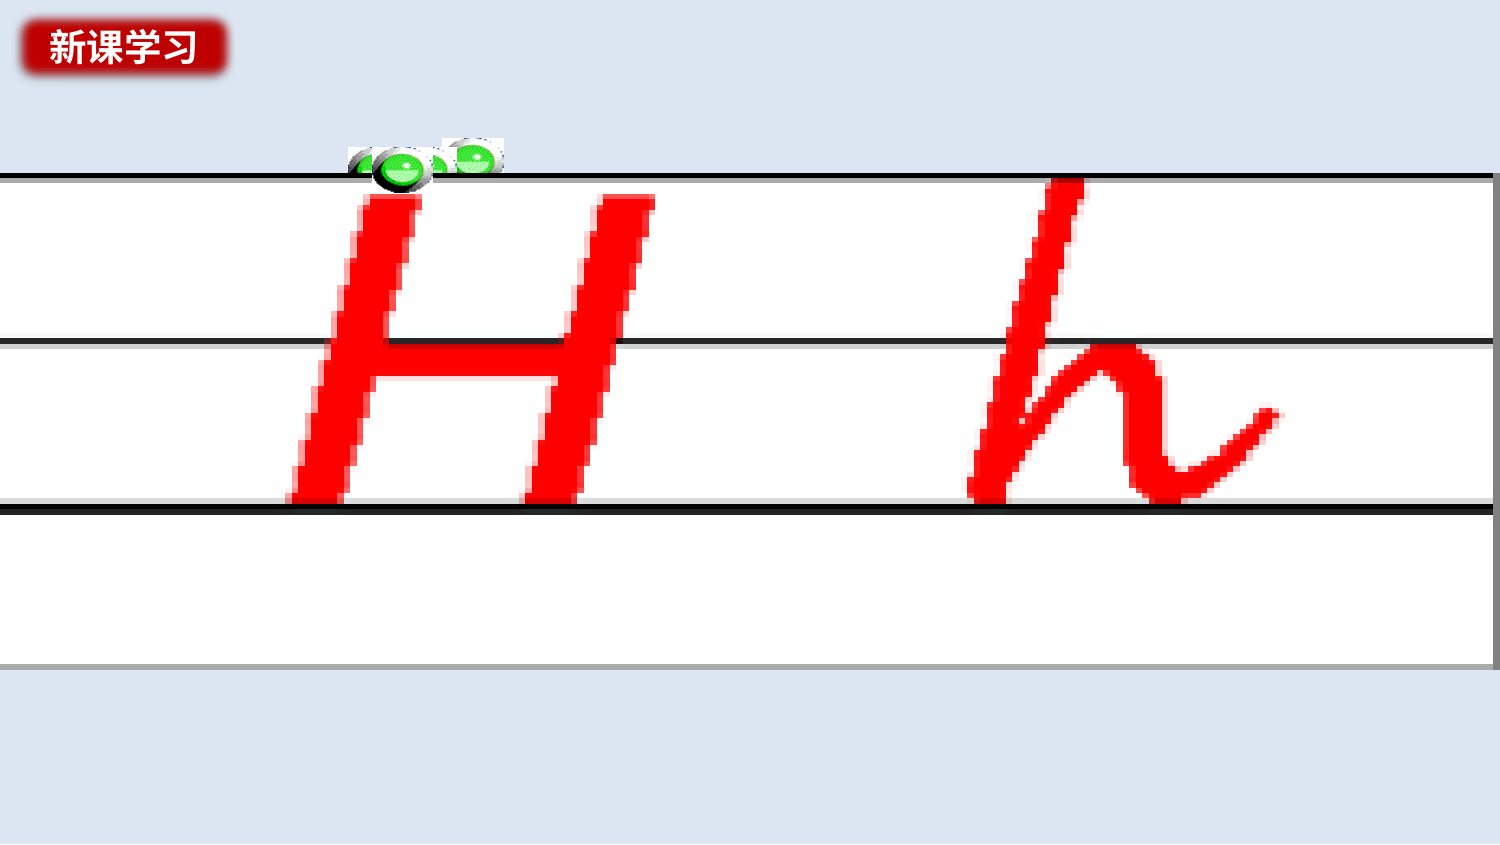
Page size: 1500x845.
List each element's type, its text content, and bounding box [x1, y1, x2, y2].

text_box 新课学习 [30, 27, 219, 66]
picture [0, 138, 1500, 670]
